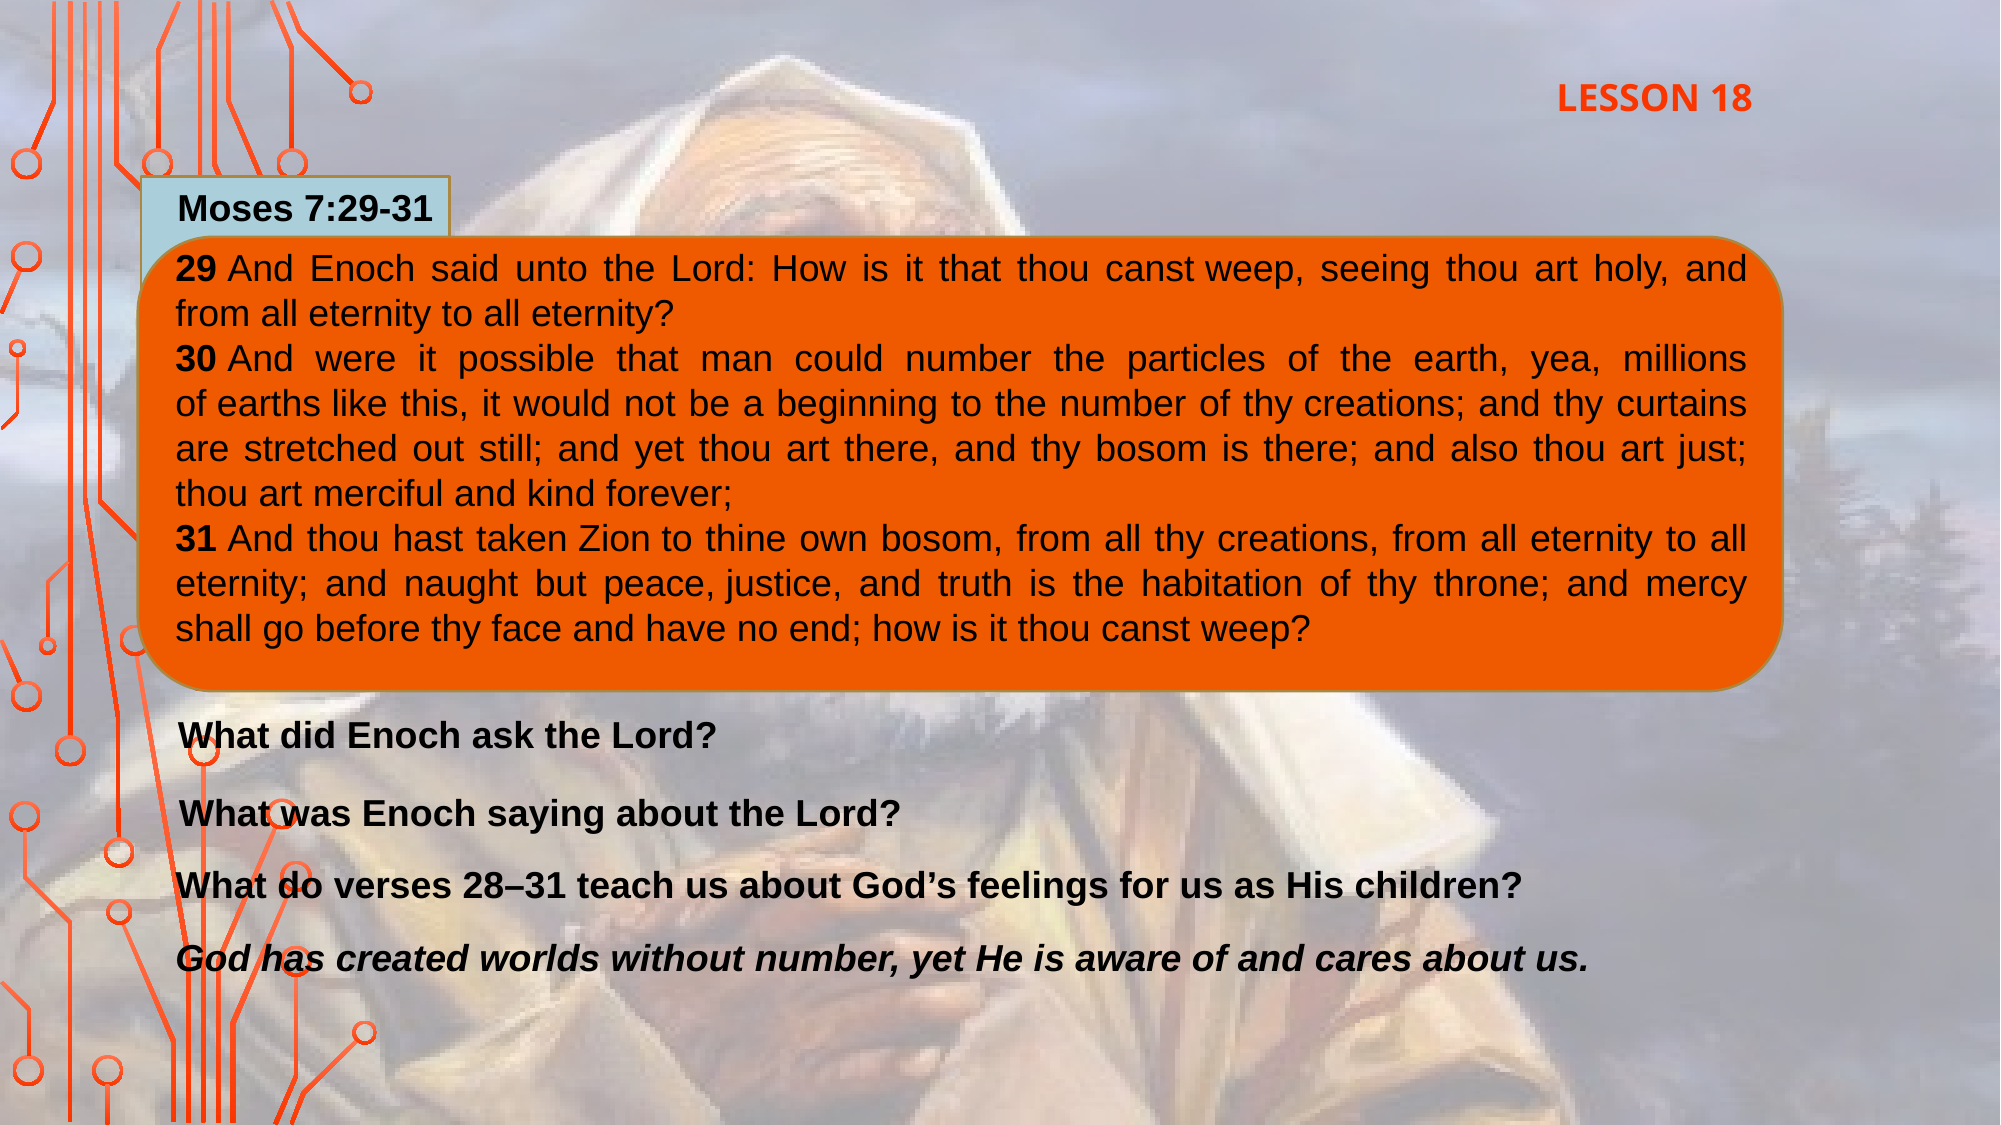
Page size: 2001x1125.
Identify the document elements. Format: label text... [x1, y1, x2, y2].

text_box 29 And Enoch said unto the Lord: How is it that thou canst weep, seeing thou art holy, and from all eternity to all eternity? 30 And were it possible that man could number the particles of the earth, yea, millions of earths like this, it would not be a beginning to the number of thy creations; and thy curtains are stretched out still; and yet thou art there, and thy bosom is there; and also thou art just; thou art merciful and kind forever; 31 And thou hast taken Zion to thine own bosom, from all thy creations, from all eternity to all eternity; and naught but peace, justice, and truth is the habitation of thy throne; and mercy shall go before thy face and have no end; how is it thou canst weep? [160, 236, 1763, 657]
text_box Moses 7:29-31 [162, 176, 448, 236]
text_box LESSON 18 [1541, 66, 1850, 190]
text_box [136, 257, 1785, 693]
text_box [140, 175, 451, 286]
text_box What did Enoch ask the Lord? [163, 703, 734, 764]
text_box What do verses 28–31 teach us about God’s feelings for us as His children? [160, 854, 1542, 914]
text_box God has created worlds without number, yet He is aware of and cares about us. [160, 926, 1632, 987]
text_box What was Enoch saying about the Lord? [163, 782, 918, 842]
